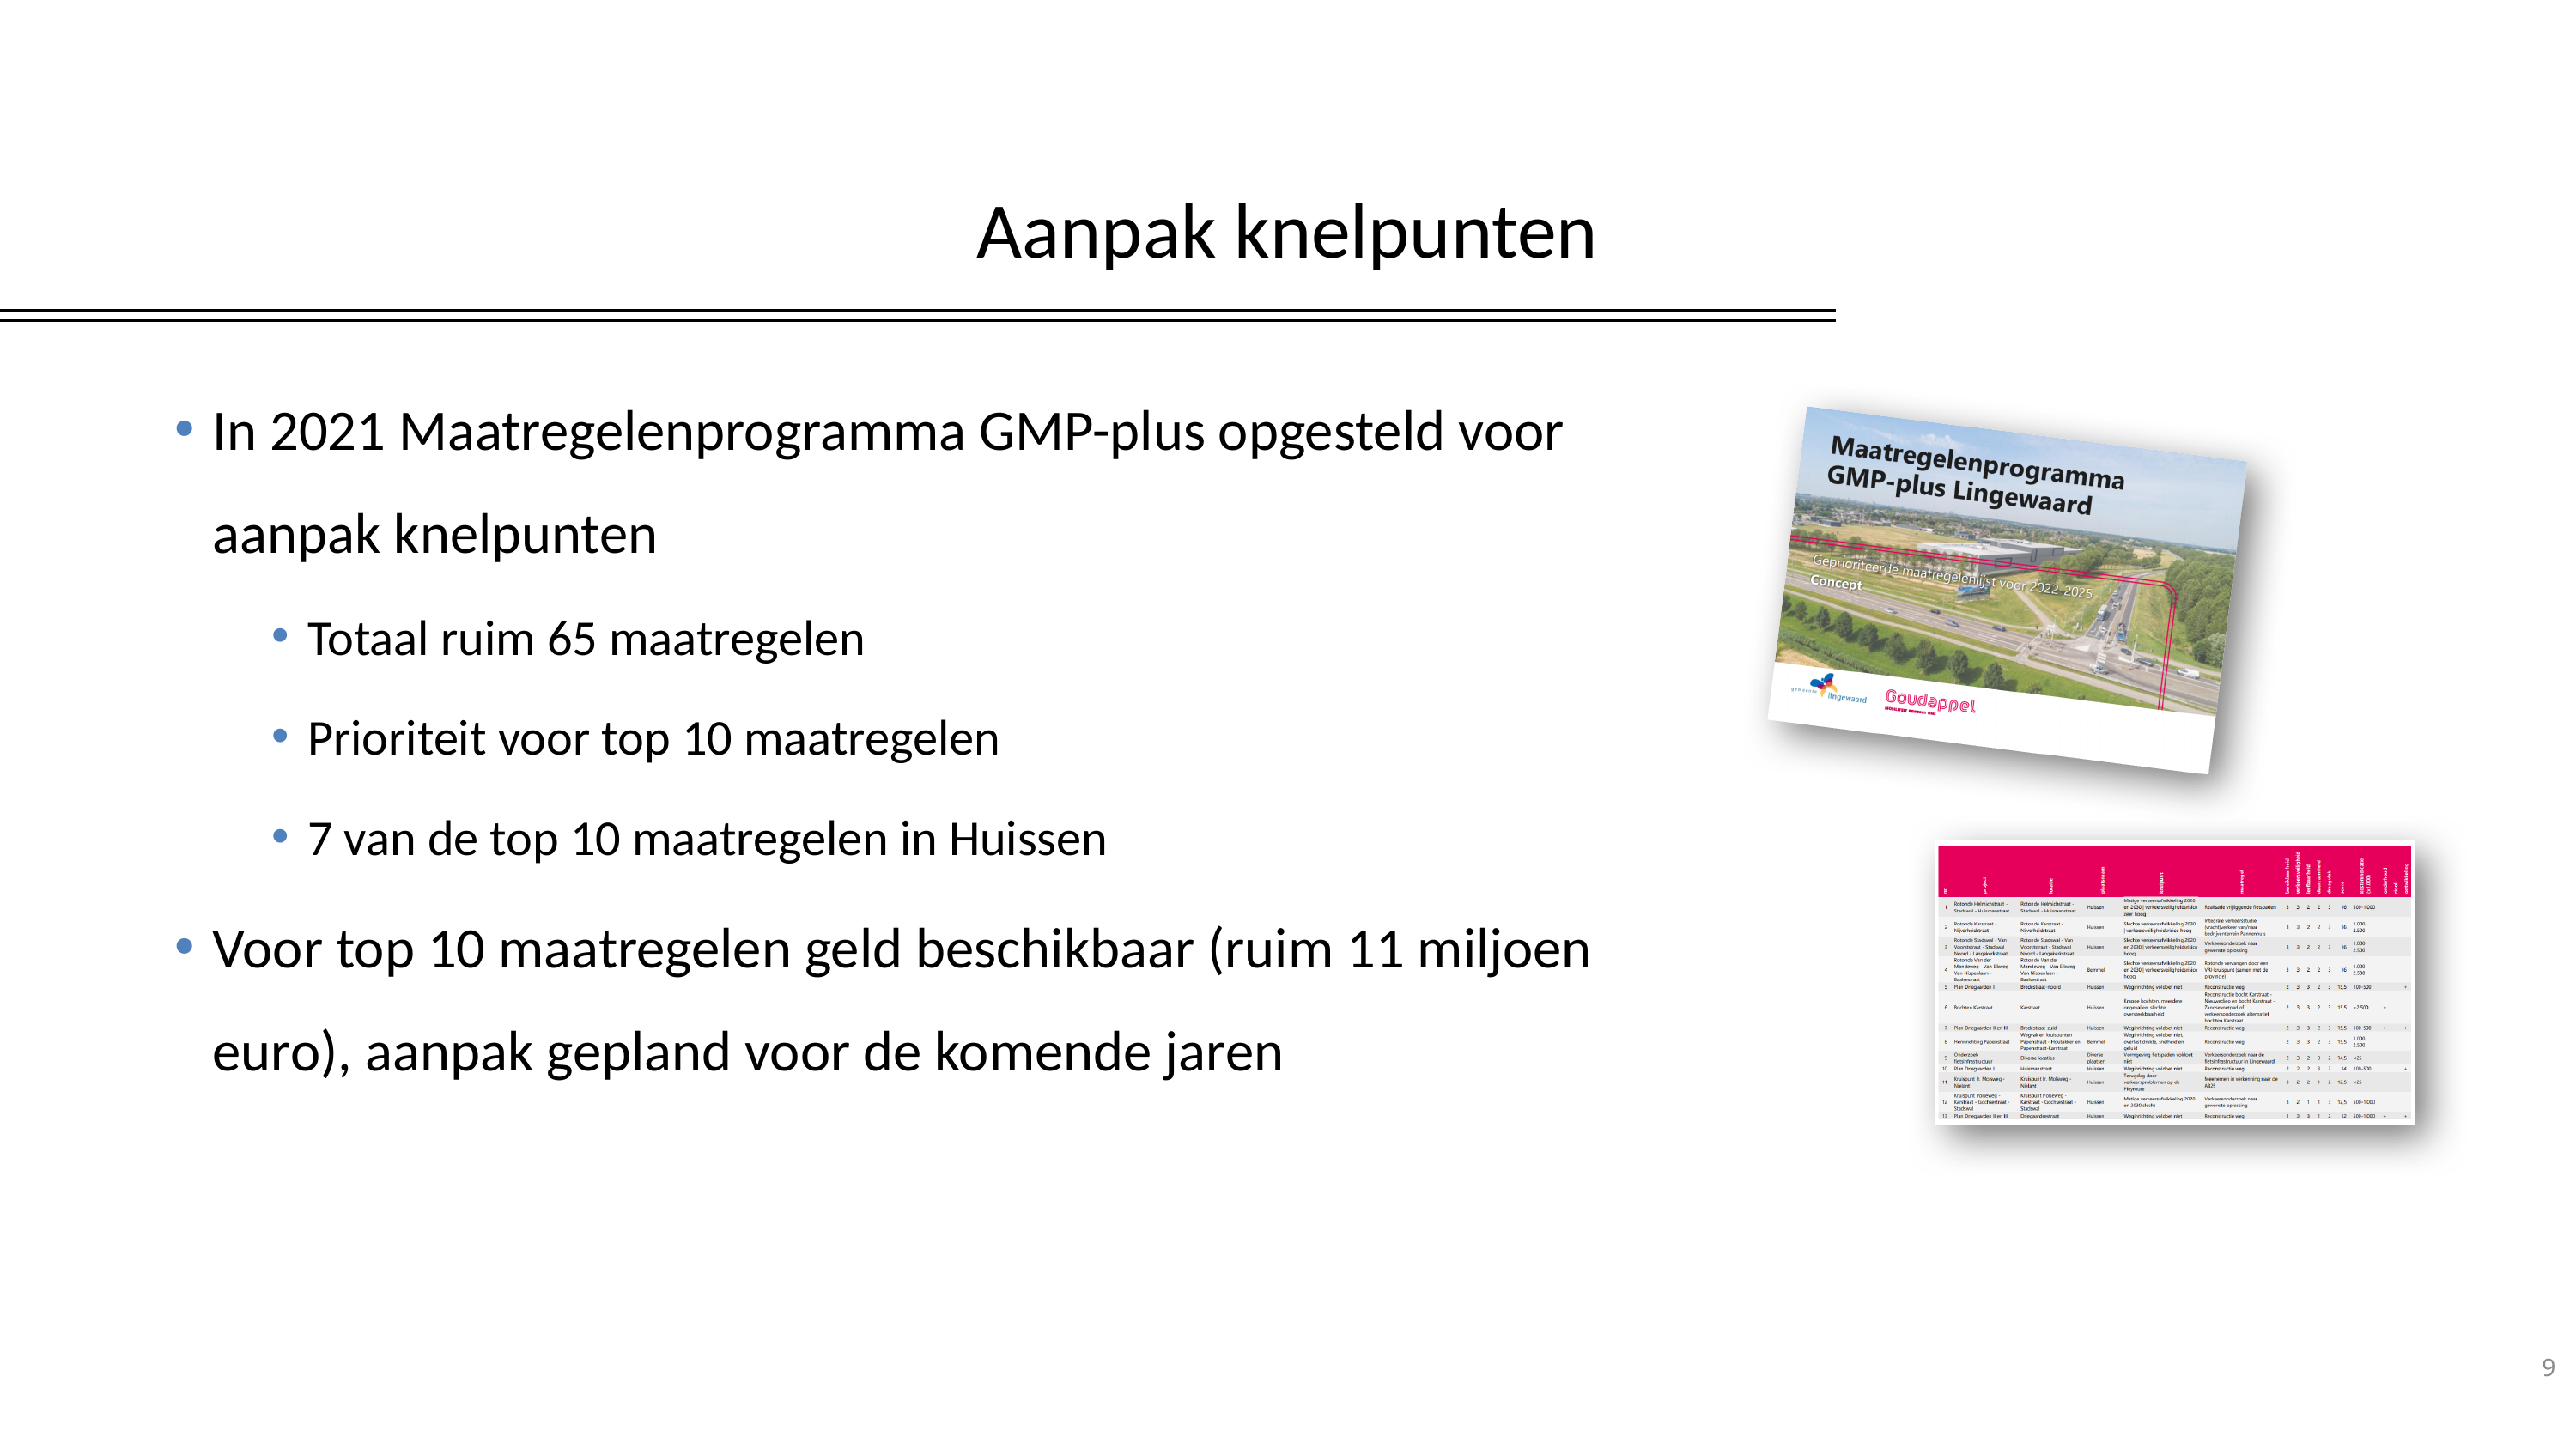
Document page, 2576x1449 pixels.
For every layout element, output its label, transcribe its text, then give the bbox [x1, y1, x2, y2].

slide_number 9 [2414, 1330, 2576, 1408]
picture [1768, 407, 2247, 774]
title Aanpak knelpunten [161, 167, 2415, 286]
list In 2021 Maatregelenprogramma GMP-plus opgesteld voor aanpak knelpunten Totaal ruim 65 maatregelen Prioriteit voor top 10 maatregelen 7 van de top 10 maatregelen in Huissen Voor top 10 maatregelen geld beschikbaar (ruim 11 miljoen euro), aanpak gepland voor de komende jaren [161, 352, 1692, 1250]
picture [1935, 840, 2415, 1125]
